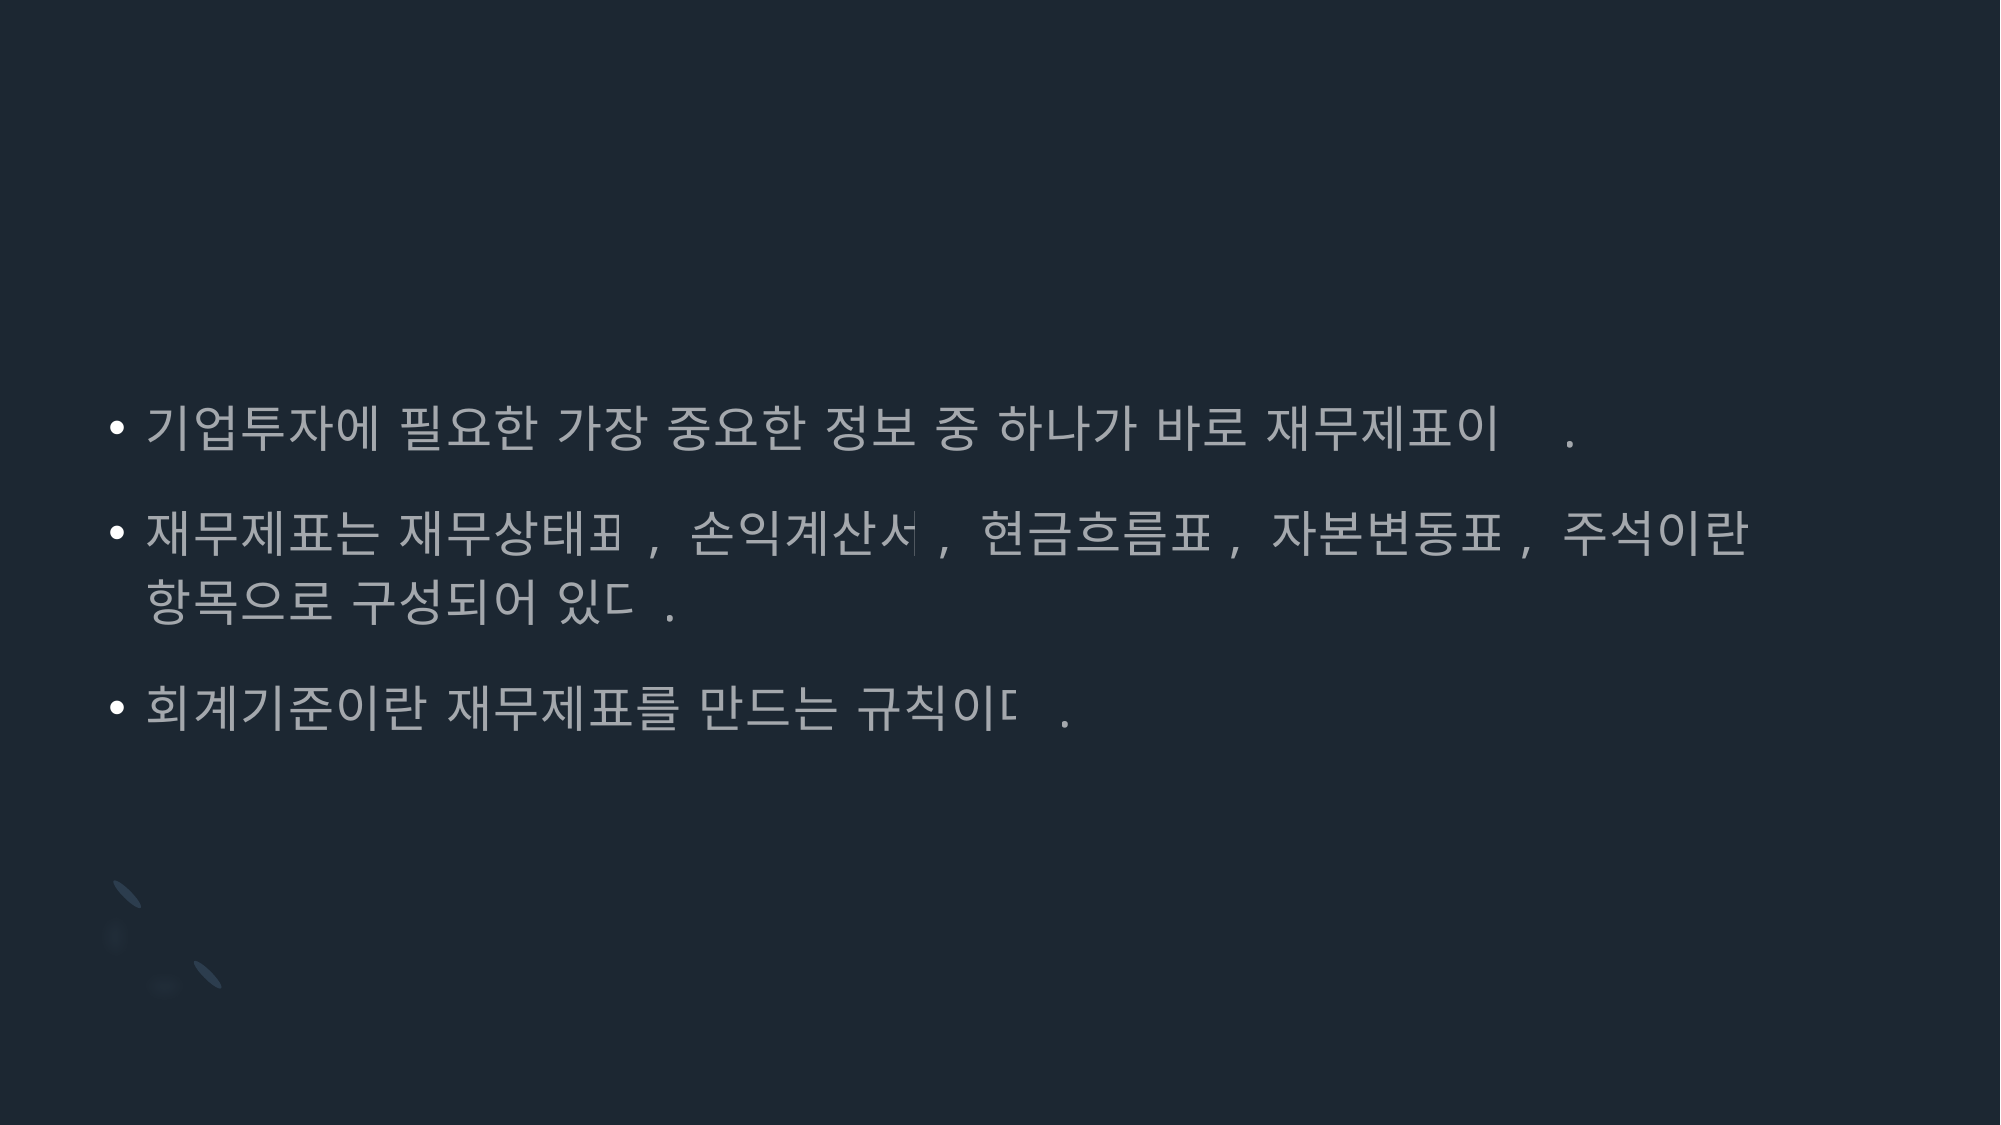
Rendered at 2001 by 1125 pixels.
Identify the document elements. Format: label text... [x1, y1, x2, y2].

list 기업투자에 필요한 가장 중요한 정보 중 하나가 바로 재무제표이다. 재무제표는 재무상태표, 손익계산서, 현금흐름표, 자본변동표, 주석이란 항목으로 구성되어 있다. 회계기준이란 재무제표를 만드는 규칙이다. [90, 370, 1910, 755]
